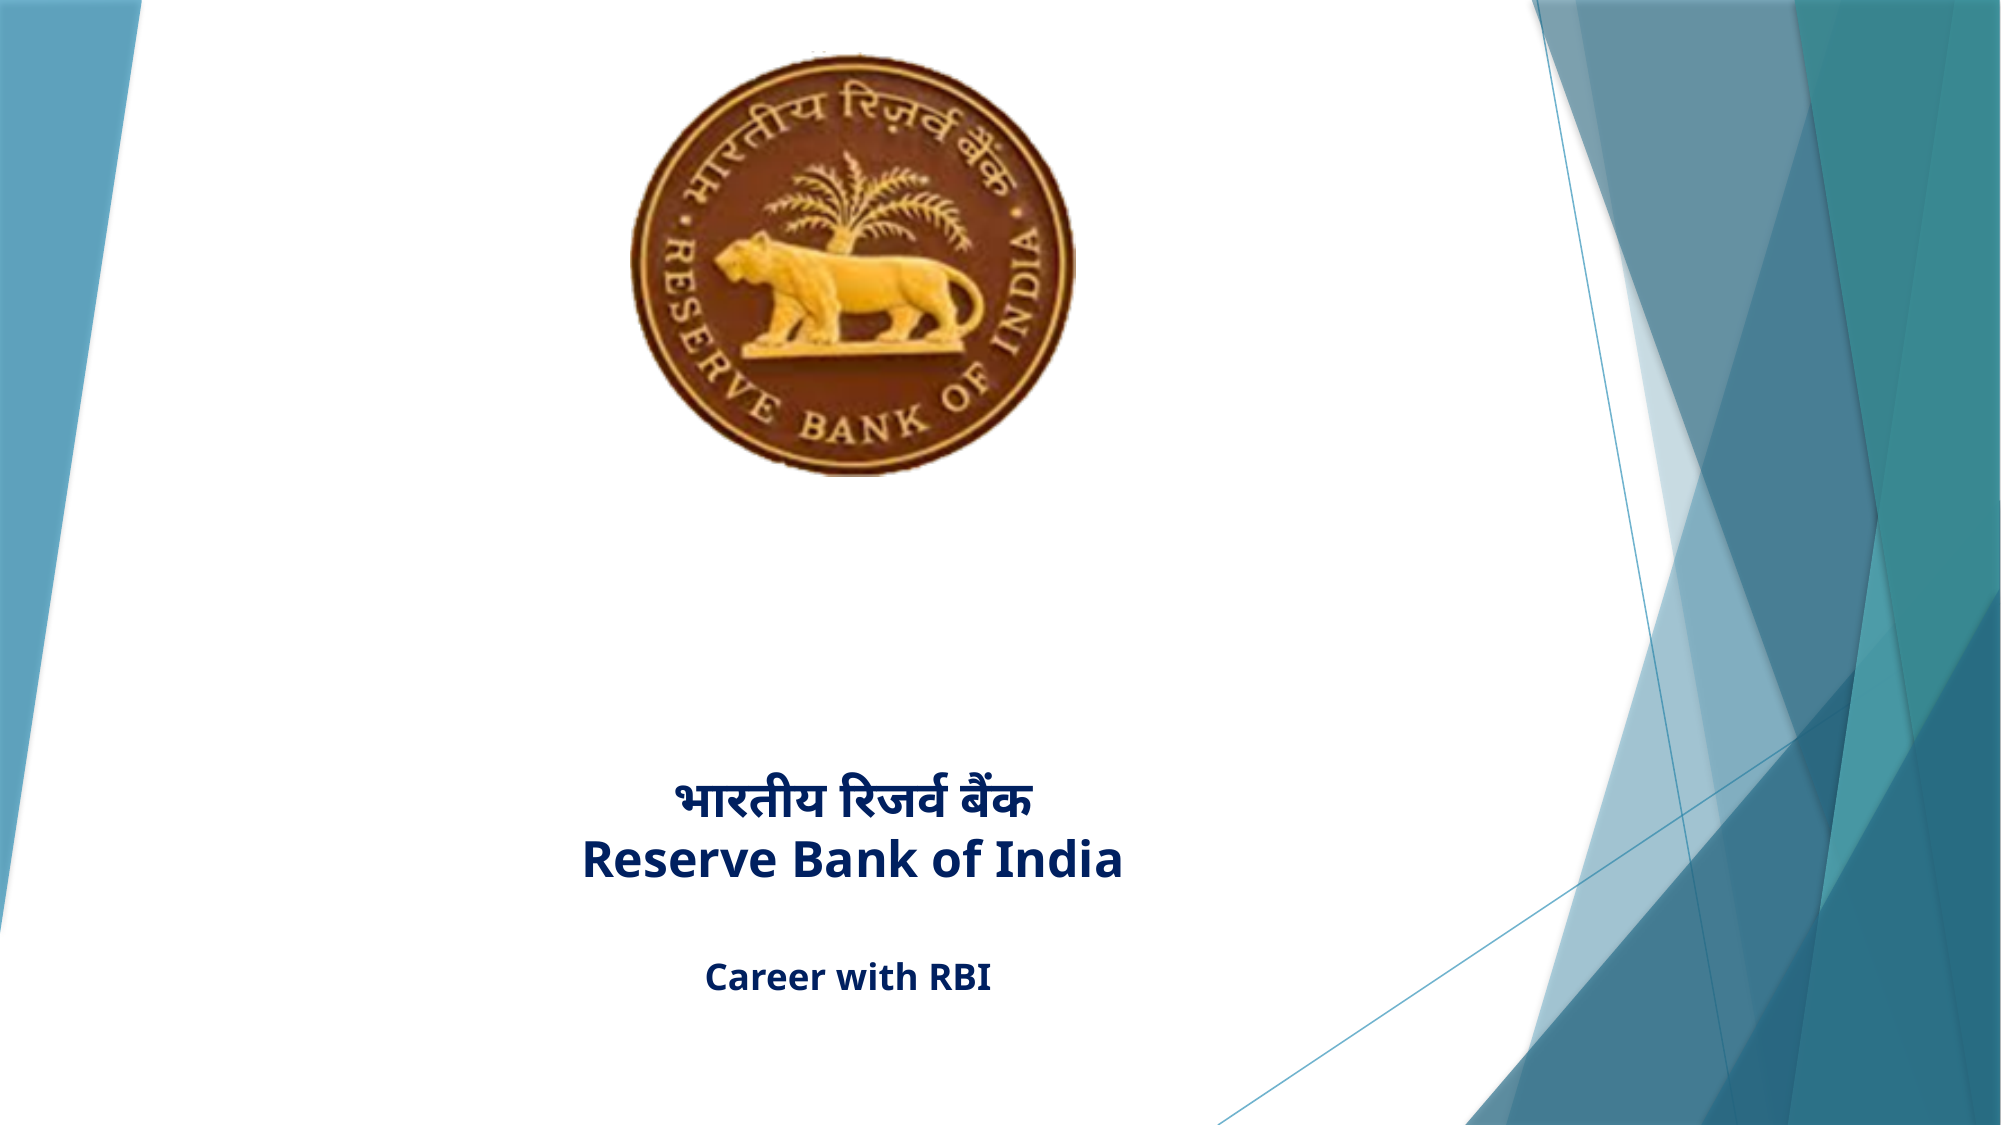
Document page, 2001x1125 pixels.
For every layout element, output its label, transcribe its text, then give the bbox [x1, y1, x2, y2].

picture [629, 51, 1076, 478]
title भारतीय रिजर्व बैंक Reserve Bank of India Career with RBI [121, 693, 1585, 1094]
